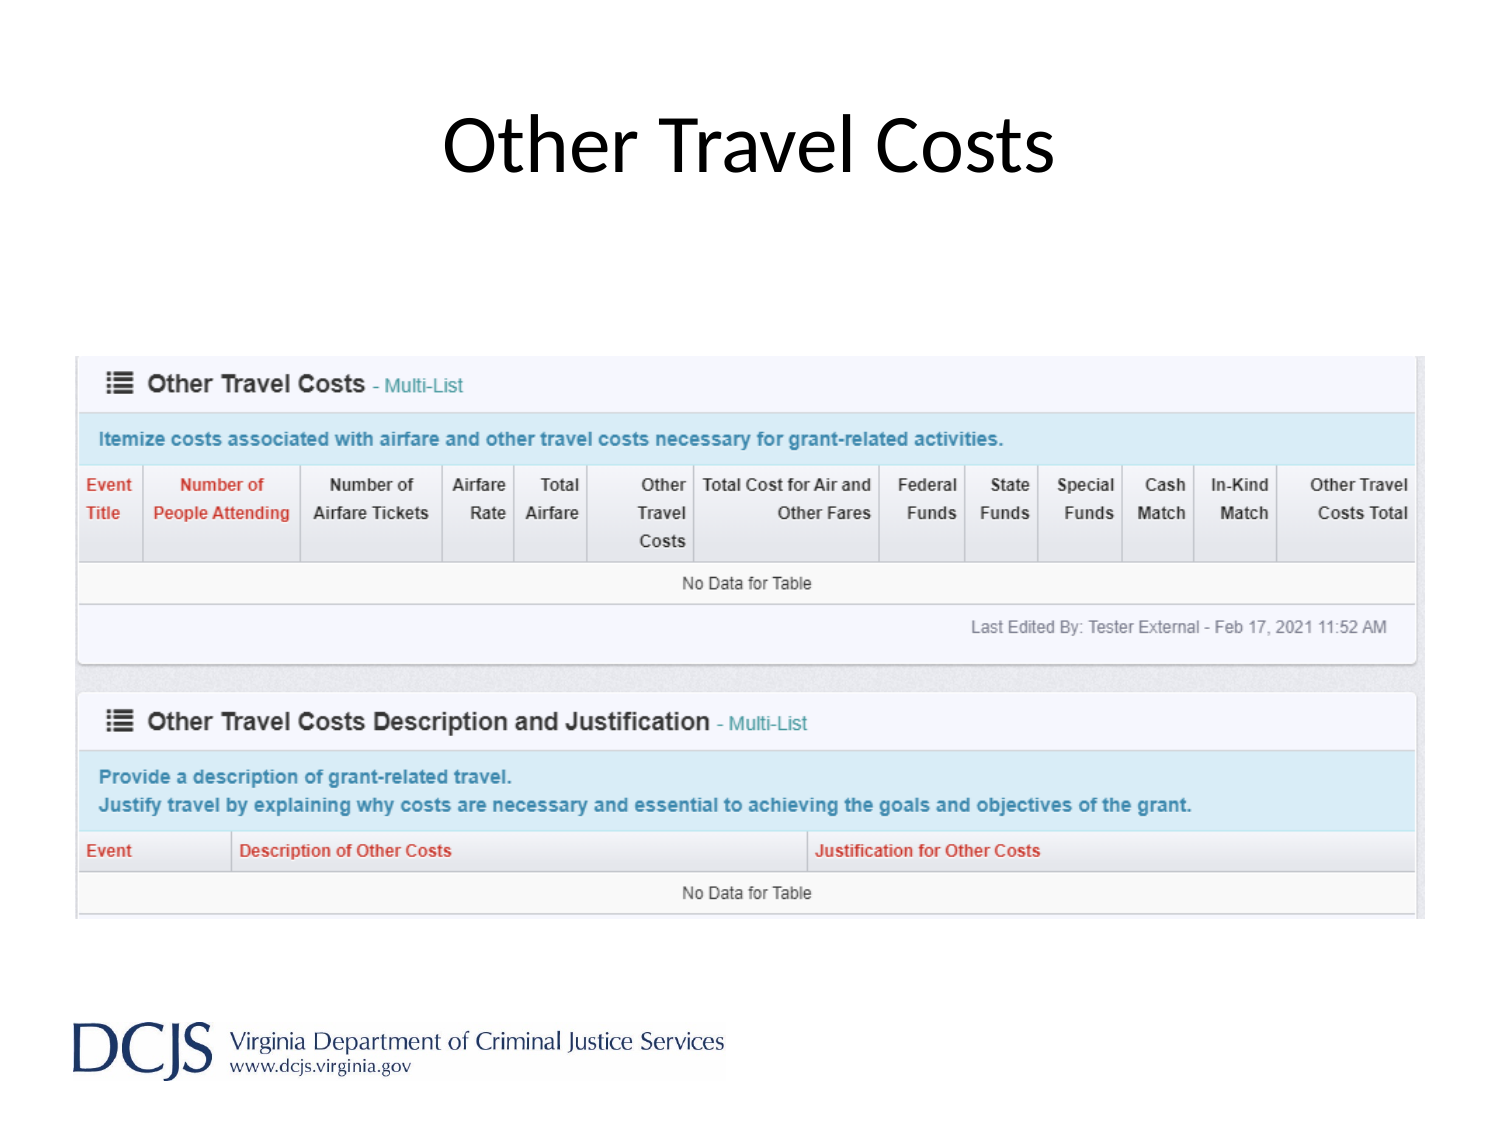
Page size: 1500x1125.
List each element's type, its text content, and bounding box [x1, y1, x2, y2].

title Other Travel Costs [75, 59, 1425, 231]
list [74, 356, 1425, 919]
picture [73, 1022, 726, 1081]
